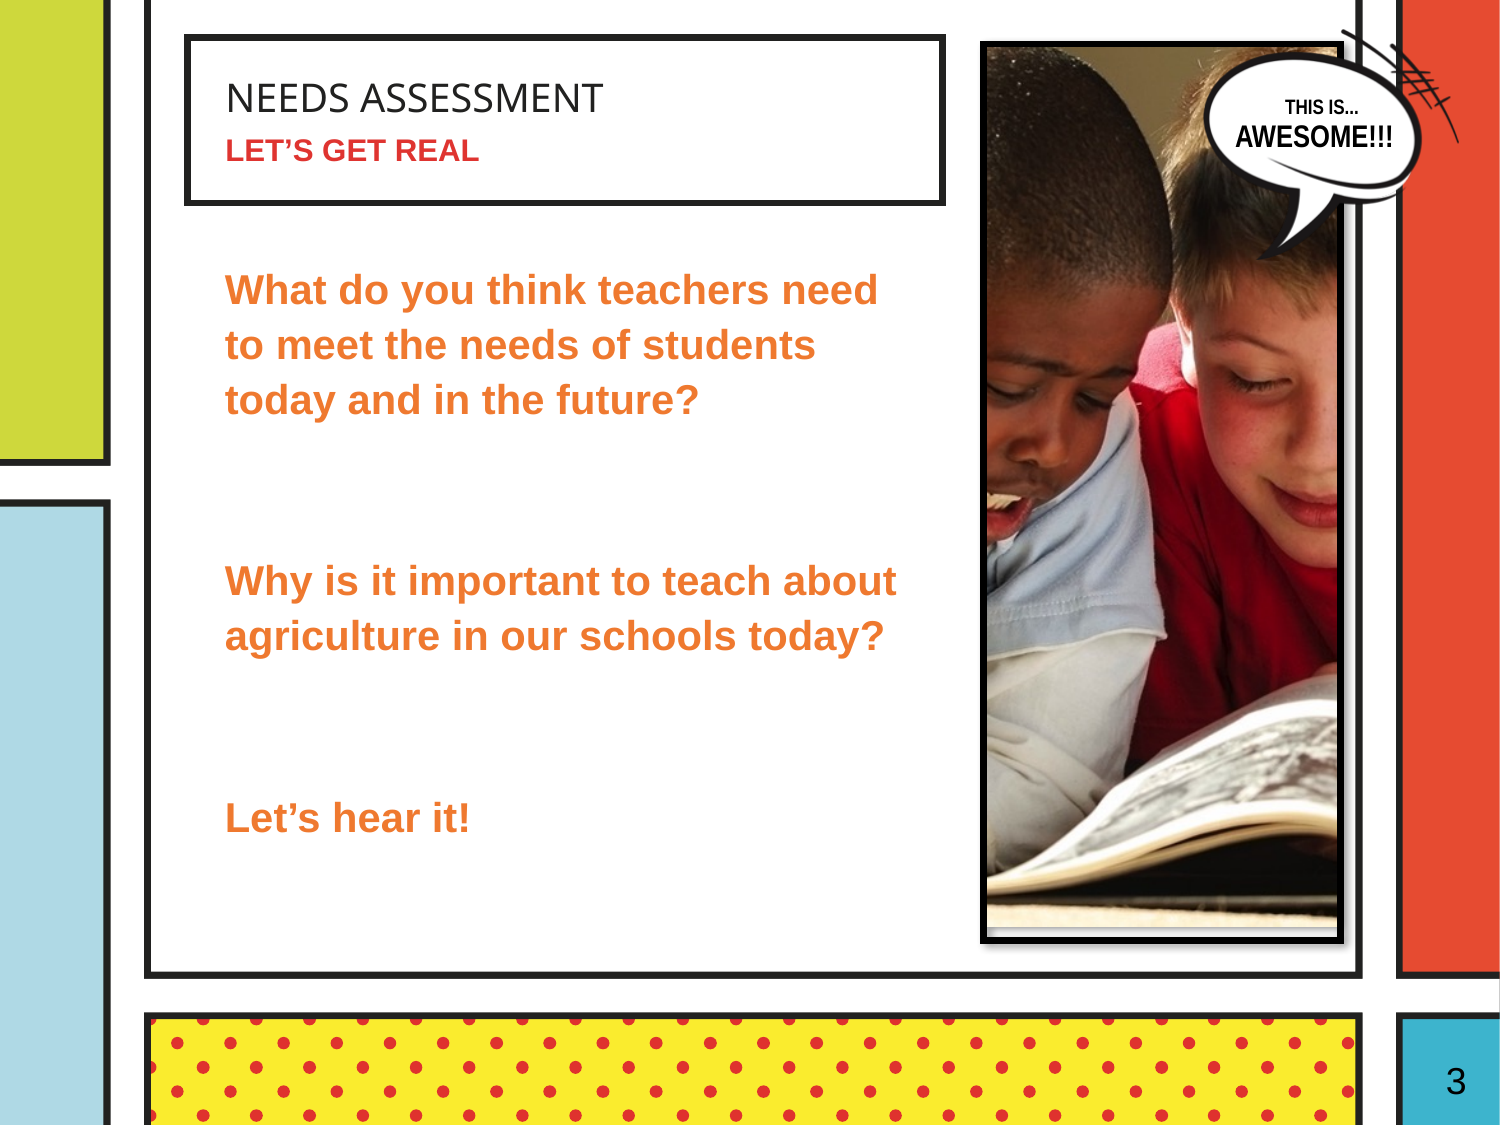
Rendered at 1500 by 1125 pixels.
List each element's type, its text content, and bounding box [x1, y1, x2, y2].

text_box 3 [1412, 1049, 1500, 1110]
picture [986, 28, 1459, 938]
title Needs Assessment [210, 65, 941, 121]
list What do you think teachers need to meet the needs of students today and in the future? Why is it important to teach about agriculture in our schools today? Let’s hear it! [209, 249, 943, 941]
subtitle Let’s get real [210, 122, 941, 170]
